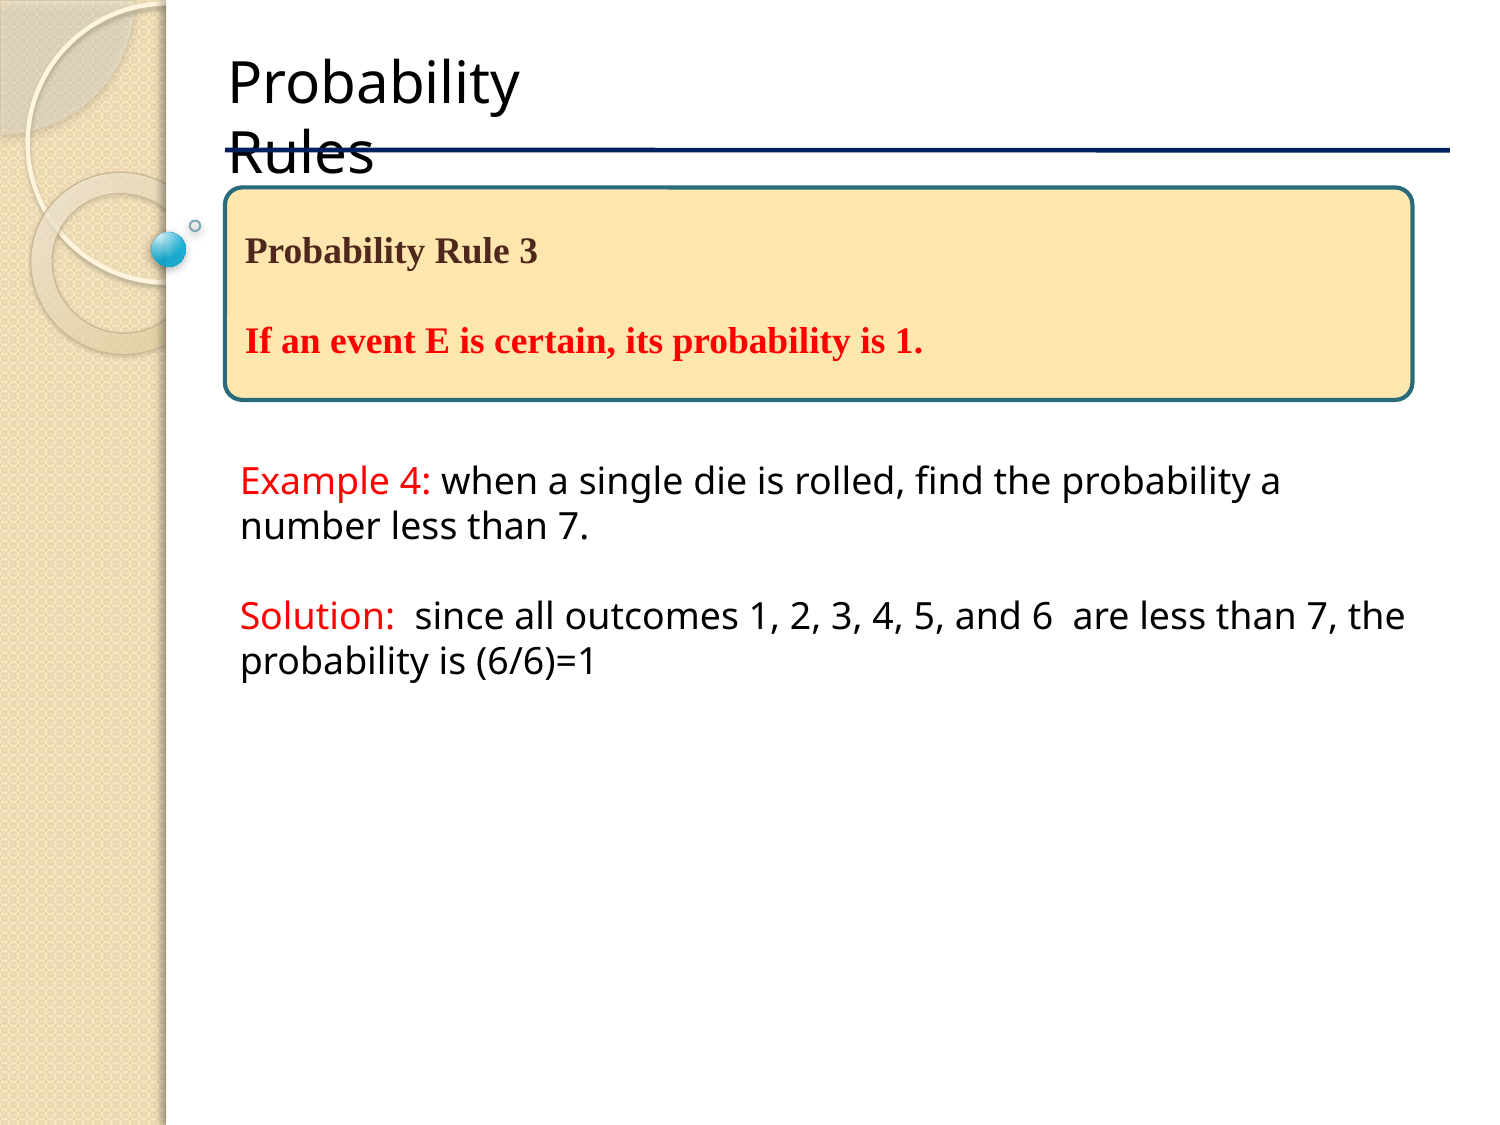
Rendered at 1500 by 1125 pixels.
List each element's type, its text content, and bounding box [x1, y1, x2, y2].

text_box Probability Rules [212, 37, 650, 193]
text_box Probability Rule 3 If an event E is certain, its probability is 1. [222, 185, 1415, 403]
text_box Example 4: when a single die is rolled, find the probability a number less than 7. Solution: since all outcomes 1, 2, 3, 4, 5, and 6 are less than 7, the probability is (6/6)=1 [224, 449, 1438, 690]
